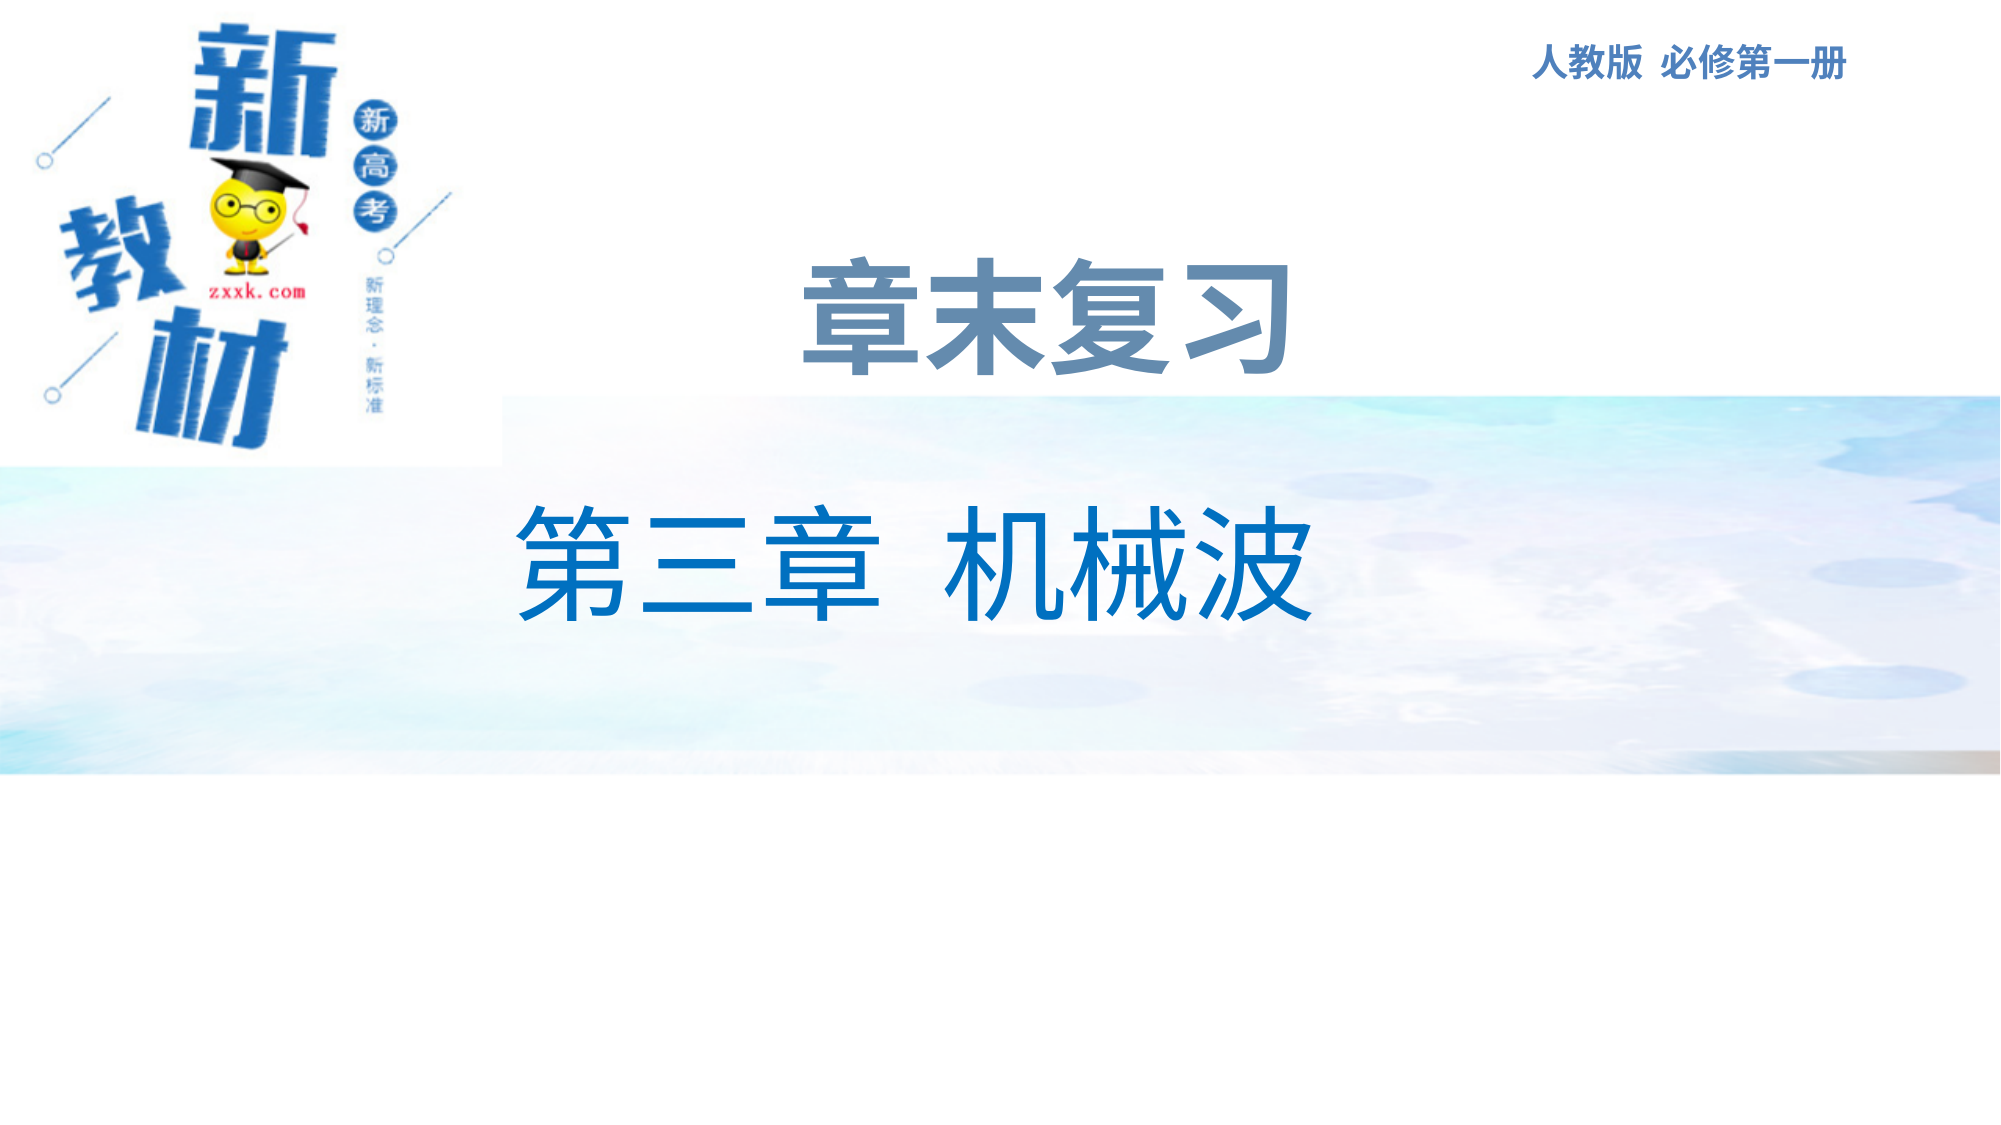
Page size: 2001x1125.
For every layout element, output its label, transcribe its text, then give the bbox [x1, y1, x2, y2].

text_box 人教版 必修第一册 [1516, 31, 1933, 92]
picture [0, 0, 2001, 1125]
text_box 章末复习 [495, 232, 1603, 397]
text_box 第三章 机械波 [495, 479, 1771, 644]
